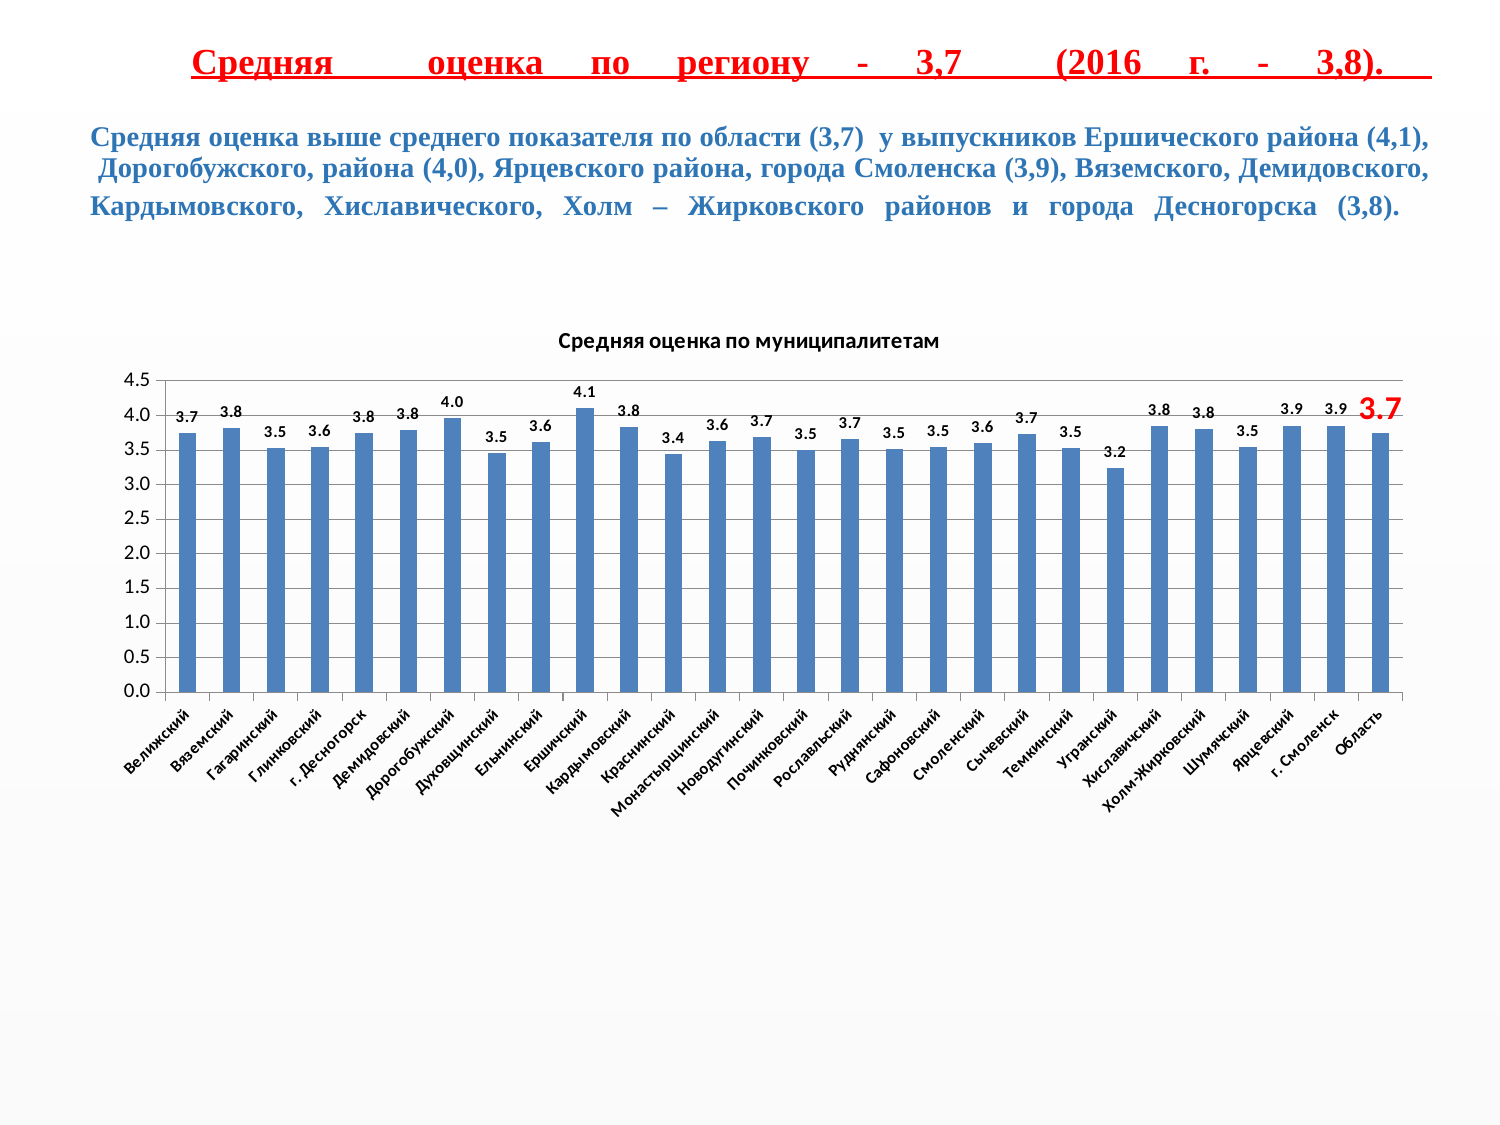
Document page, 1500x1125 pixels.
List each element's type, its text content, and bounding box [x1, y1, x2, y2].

chart [74, 302, 1425, 1005]
title Средняя оценка по региону - 3,7 (2016 г. - 3,8). Средняя оценка выше среднего показателя по области (3,7) у выпускников Ершического района (4,1), Дорогобужского, района (4,0), Ярцевского района, города Смоленска (3,9), Вяземского, Демидовского, Кардымовского, Хиславического, Холм – Жирковского районов и города Десногорска (3,8). [75, 19, 1447, 291]
